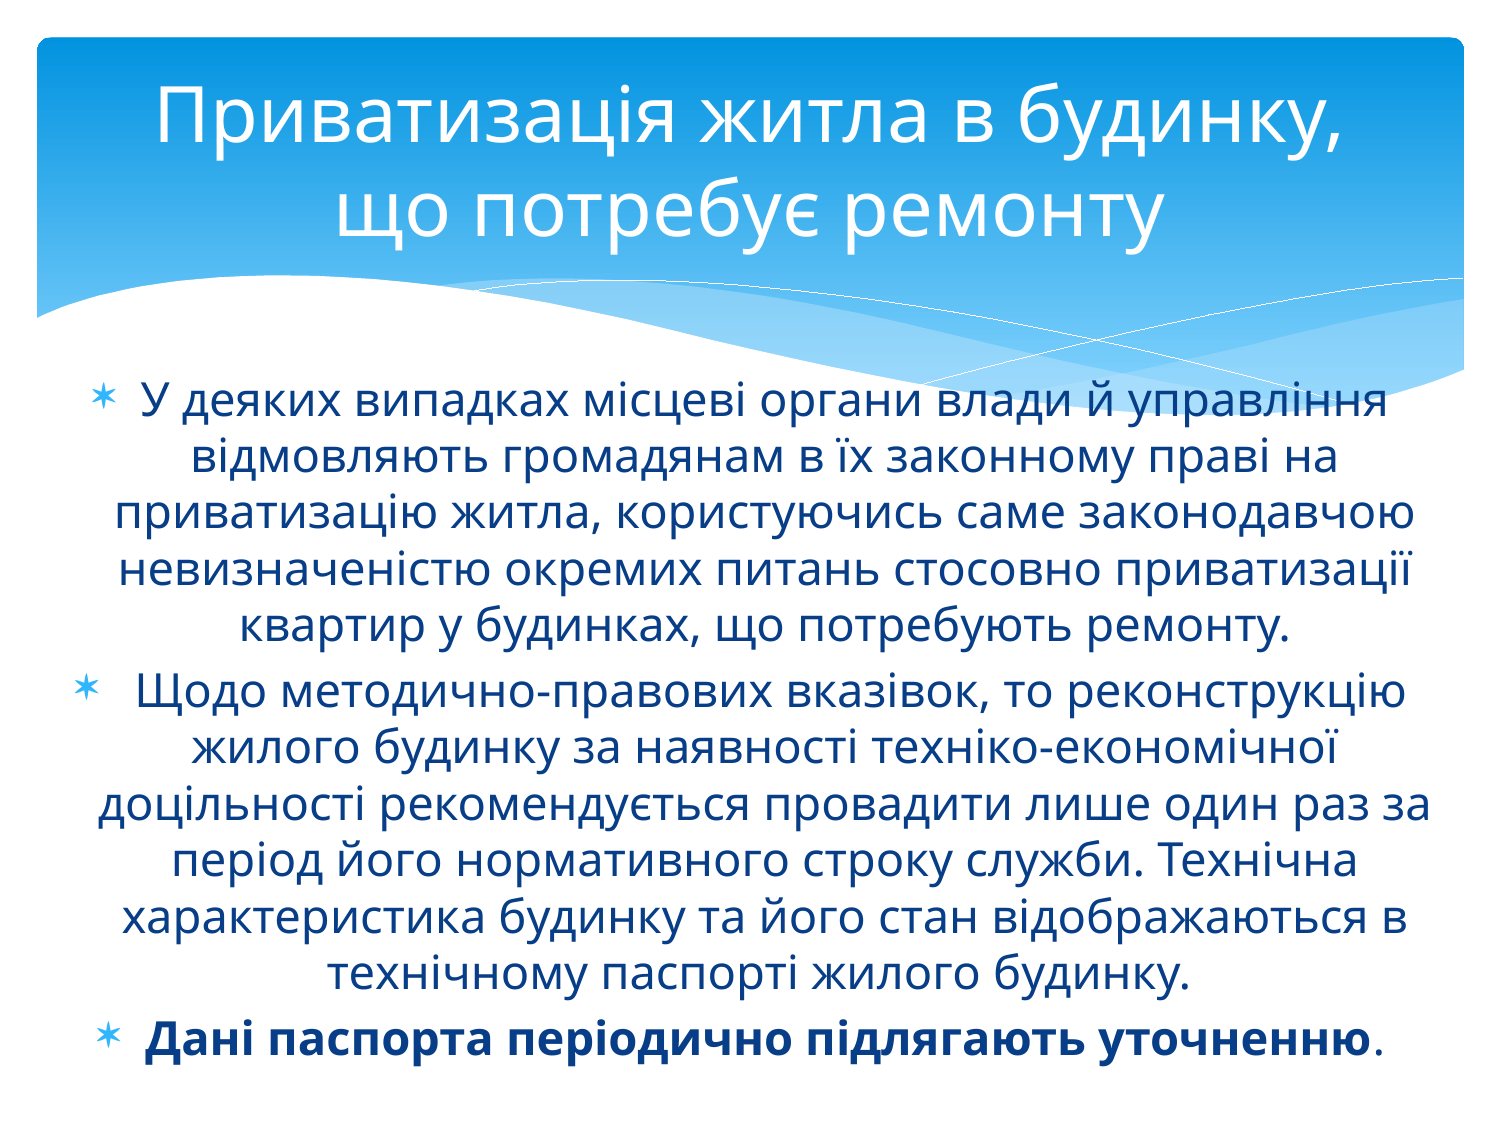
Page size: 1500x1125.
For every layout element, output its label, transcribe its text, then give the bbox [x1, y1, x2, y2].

list У деяких випадках місцеві органи влади й управління відмовляють громадянам в їх законному праві на приватизацію житла, користуючись саме законодавчою невизначеністю окремих питань стосовно приватизації квартир у будинках, що потребують ремонту. Щодо методично-правових вказівок, то реконструкцію жилого будинку за наявності техніко-економічної доцільності рекомендується провадити лише один раз за період його нормативного строку служби. Технічна характеристика будинку та його стан відображаються в технічному паспорті жилого будинку. Дані паспорта періодично підлягають уточненню. [29, 361, 1460, 1083]
title Приватизація житла в будинку, що потребує ремонту [74, 55, 1426, 262]
